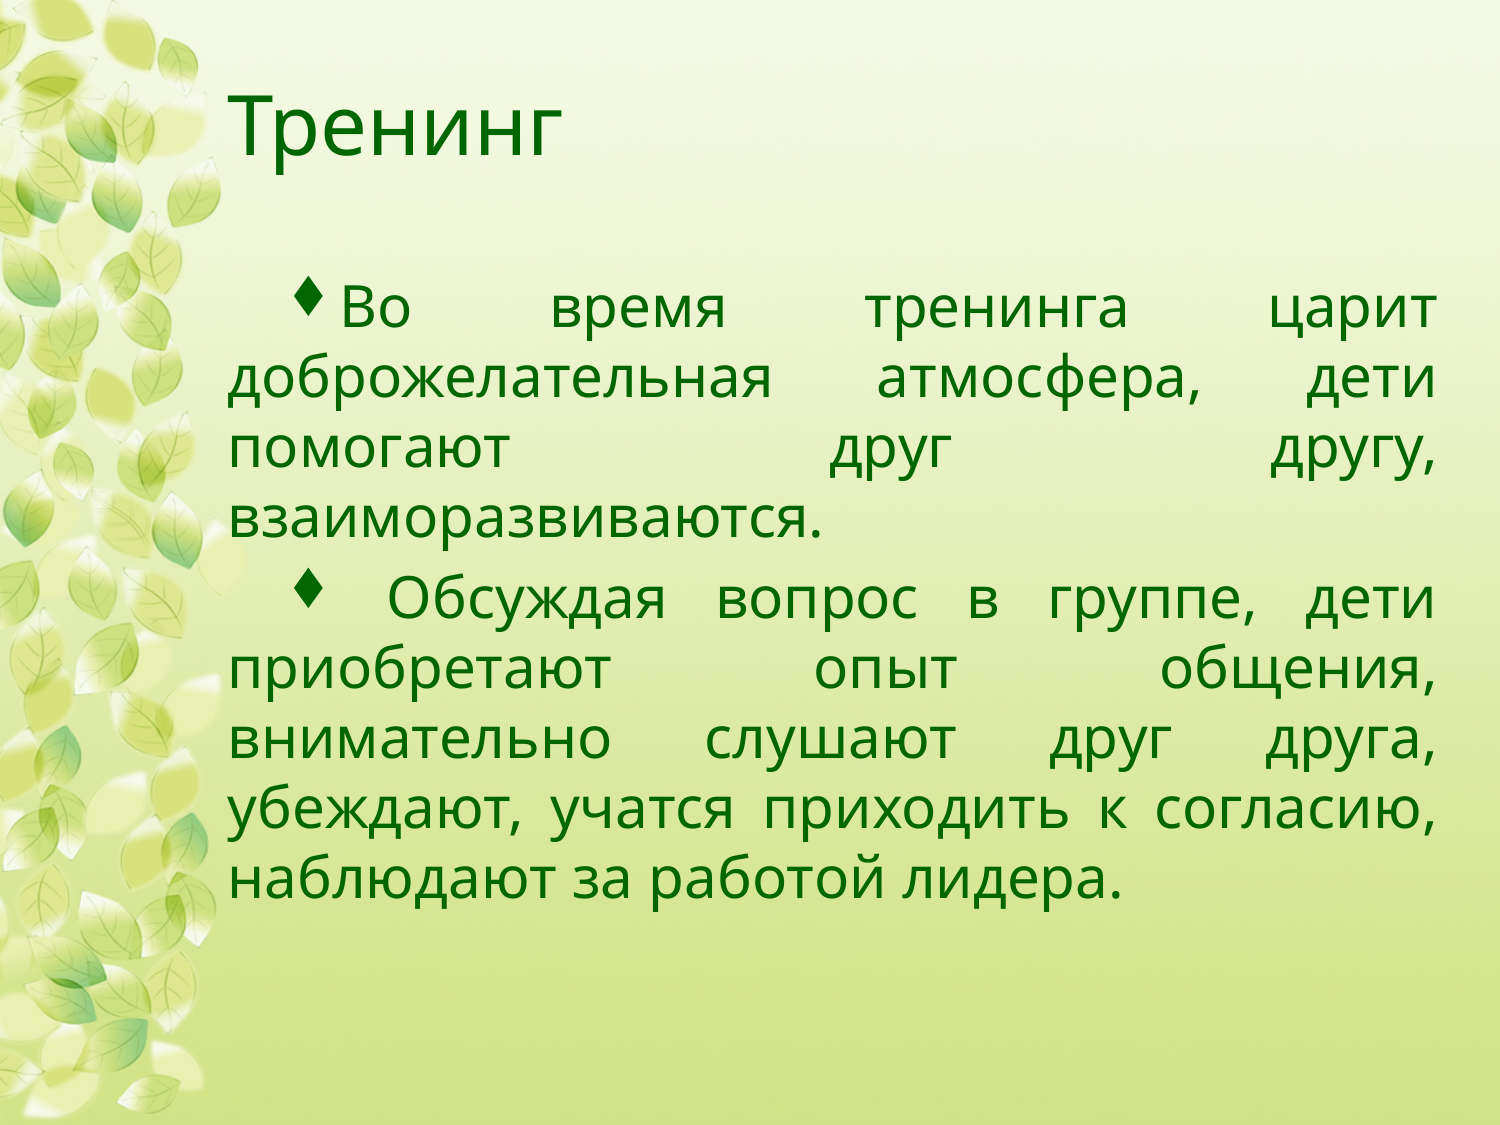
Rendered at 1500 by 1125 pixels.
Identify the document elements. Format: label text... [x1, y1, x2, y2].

title Тренинг [212, 48, 1454, 197]
picture [0, 0, 1500, 1125]
list Во время тренинга царит доброжелательная атмосфера, дети помогают друг другу, взаиморазвиваются. Обсуждая вопрос в группе, дети приобретают опыт общения, внимательно слушают друг друга, убеждают, учатся приходить к согласию, наблюдают за работой лидера. [212, 261, 1454, 971]
